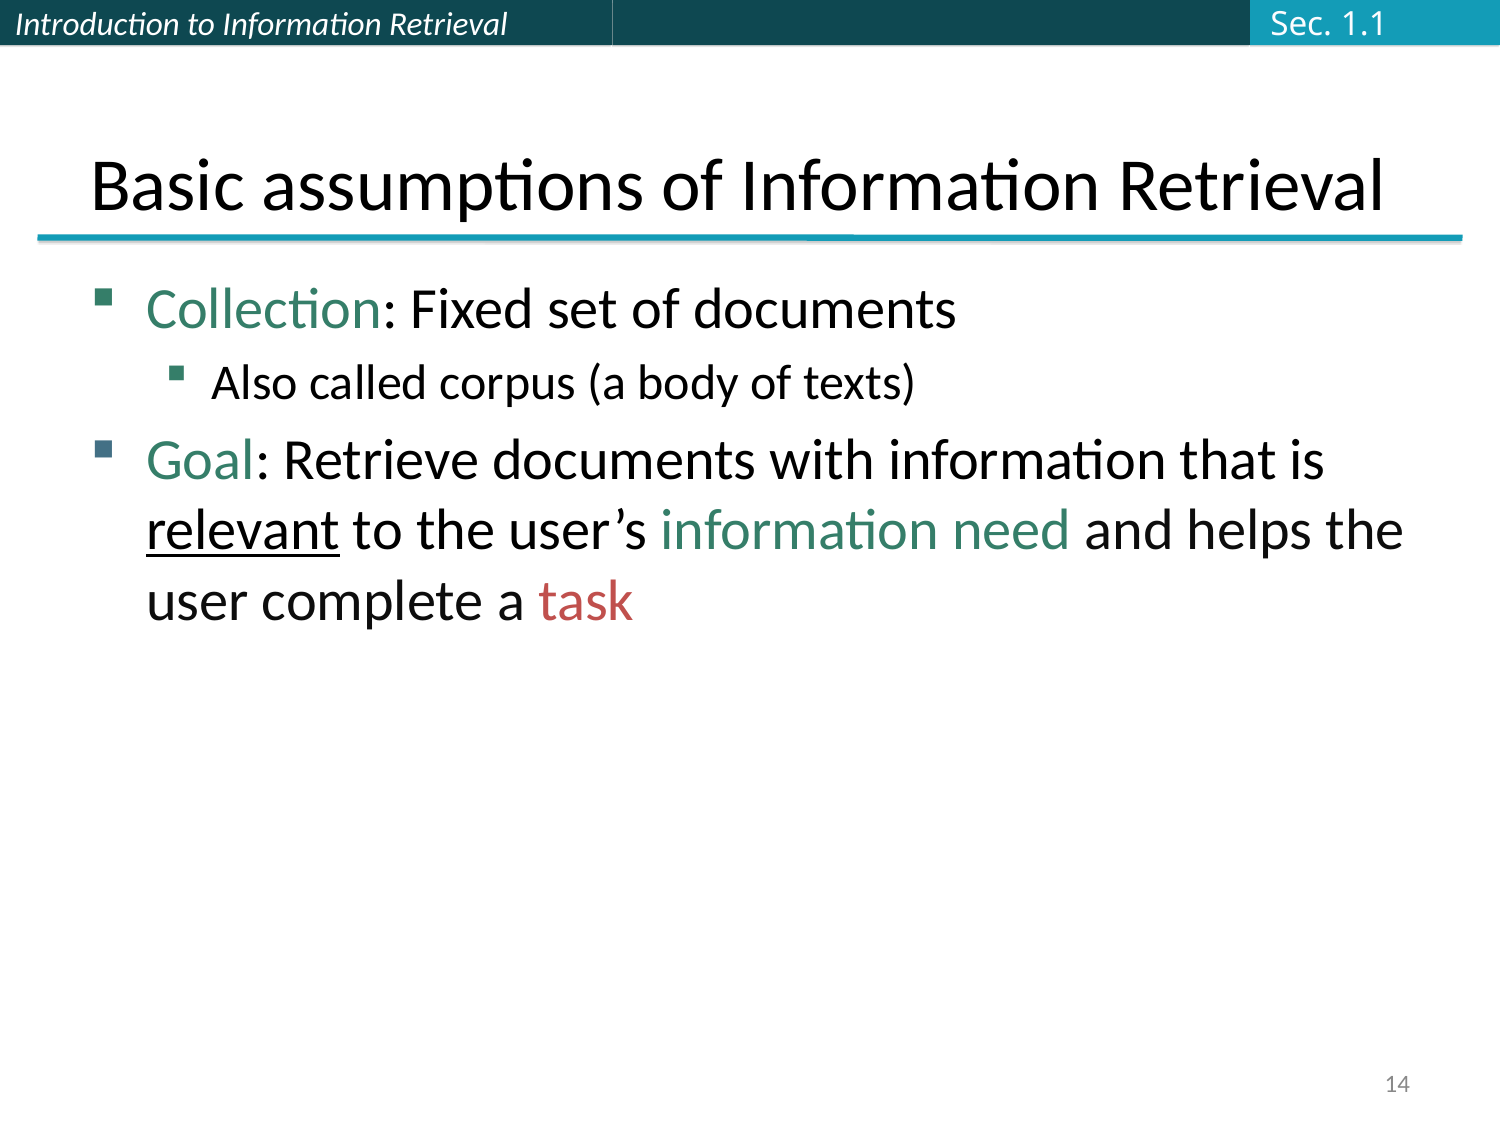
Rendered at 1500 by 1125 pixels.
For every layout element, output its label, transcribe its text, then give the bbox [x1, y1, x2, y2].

slide_number 14 [1074, 1062, 1425, 1103]
text_box Sec. 1.1 [1255, 0, 1404, 50]
list Collection: Fixed set of documents Also called corpus (a body of texts) Goal: Retrieve documents with information that is relevant to the user’s information need and helps the user complete a task [74, 262, 1426, 1076]
title Basic assumptions of Information Retrieval [74, 44, 1426, 233]
